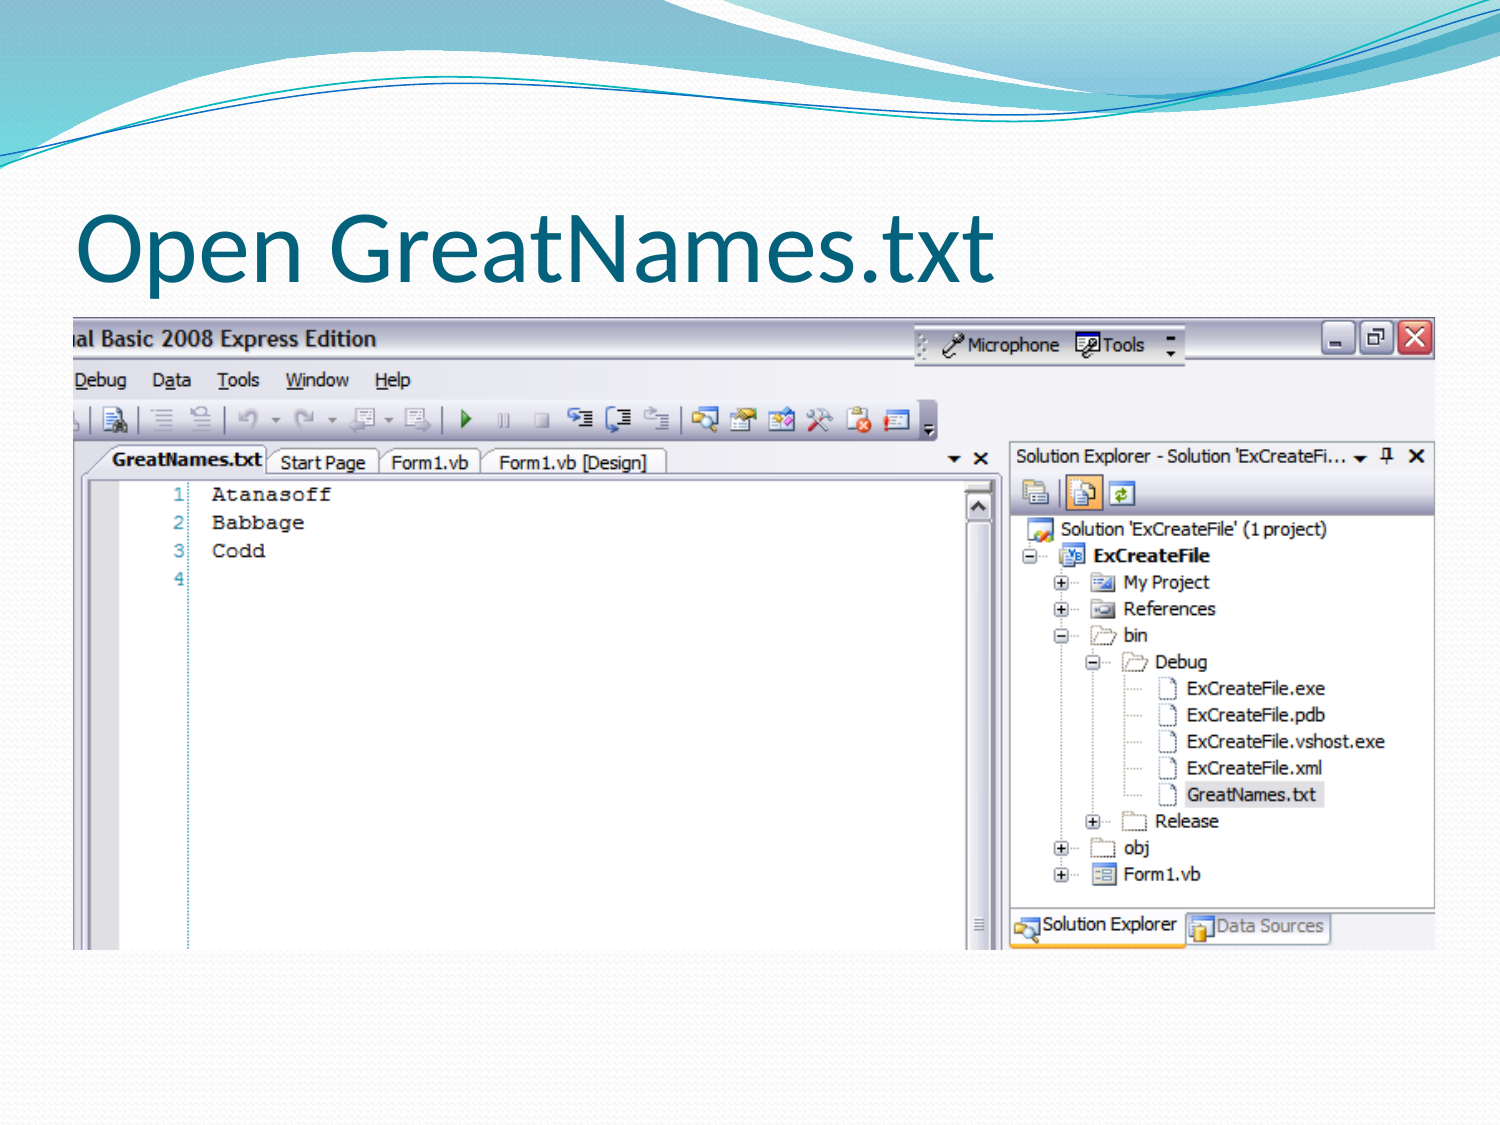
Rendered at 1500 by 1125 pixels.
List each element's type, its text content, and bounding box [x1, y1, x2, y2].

title Open GreatNames.txt [75, 115, 1425, 303]
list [72, 317, 1436, 951]
